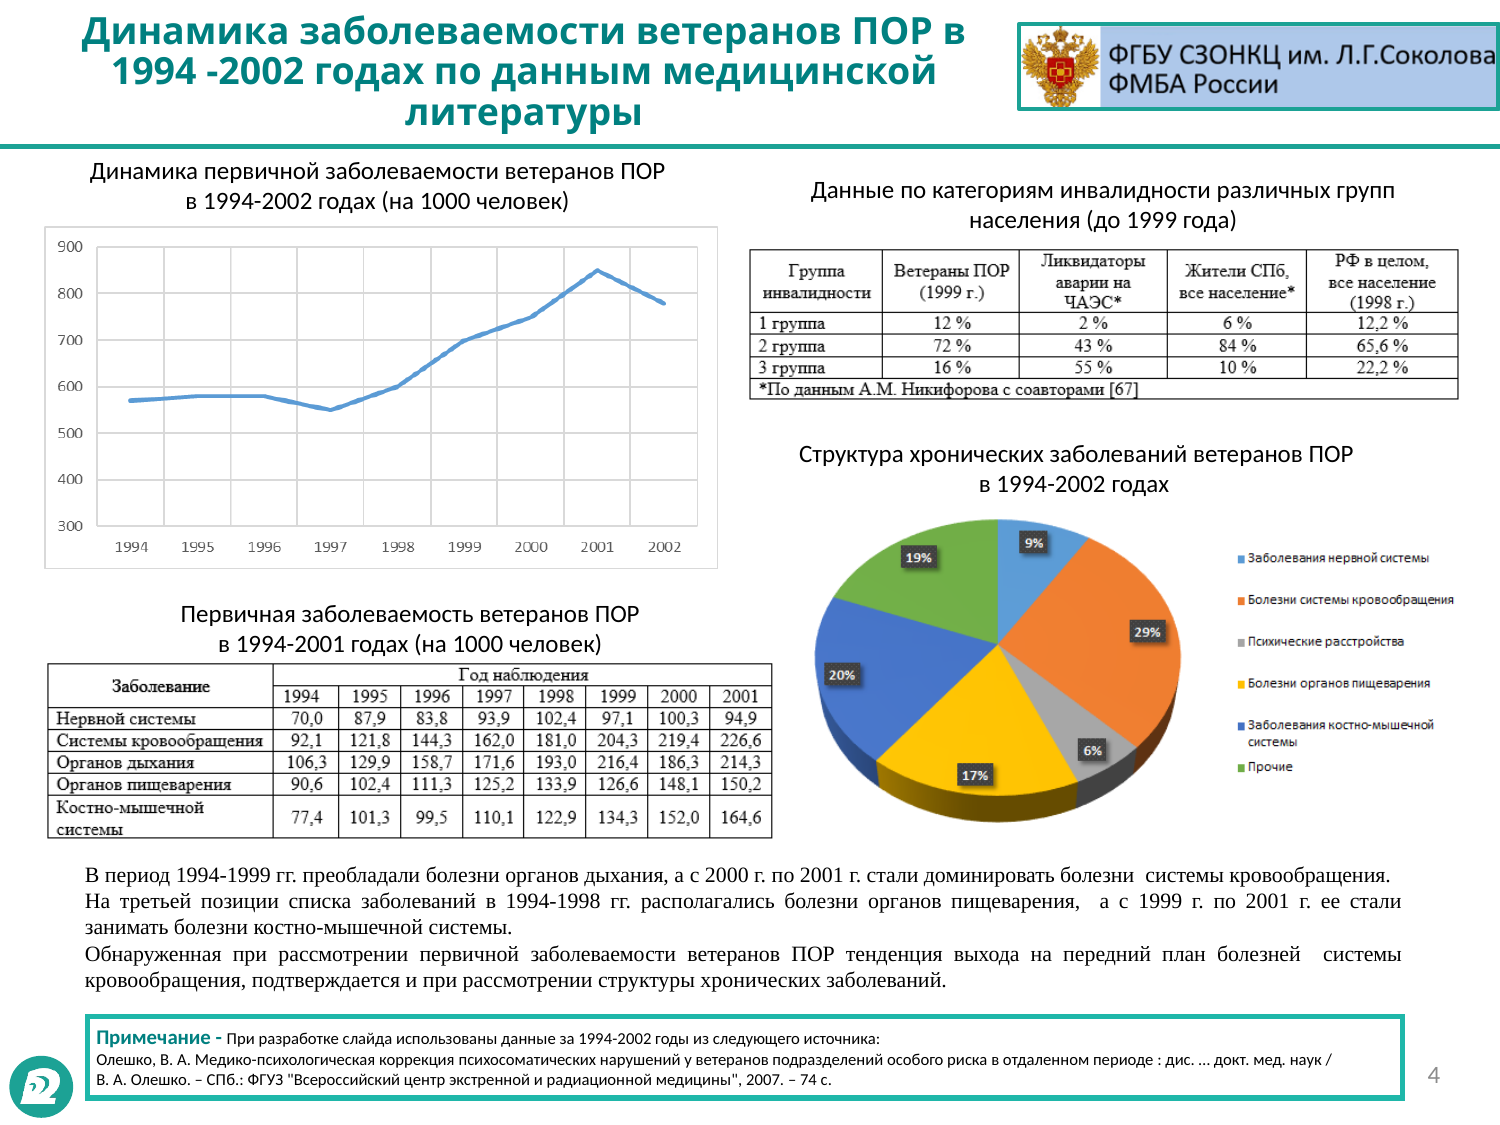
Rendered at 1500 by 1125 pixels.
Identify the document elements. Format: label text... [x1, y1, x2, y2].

picture [44, 661, 777, 842]
text_box Динамика первичной заболеваемости ветеранов ПОР в 1994-2002 годах (на 1000 человек) [70, 147, 686, 222]
picture [795, 507, 1469, 832]
text_box Данные по категориям инвалидности различных групп населения (до 1999 года) [795, 166, 1412, 241]
text_box Первичная заболеваемость ветеранов ПОР в 1994-2001 годах (на 1000 человек) [159, 589, 662, 661]
text_box Структура хронических заболеваний ветеранов ПОР в 1994-2002 годах [776, 429, 1377, 505]
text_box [9, 1055, 74, 1118]
list В период 1994-1999 гг. преобладали болезни органов дыхания, а с 2000 г. по 2001 г. стали доминировать болезни системы кровообращения. На третьей позиции списка заболеваний в 1994-1998 гг. располагались болезни органов пищеварения, а с 1999 г. по 2001 г. ее стали занимать болезни костно-мышечной системы. Обнаруженная при рассмотрении первичной заболеваемости ветеранов ПОР тенденция выхода на передний план болезней системы кровообращения, подтверждается и при рассмотрении структуры хронических заболеваний. [70, 599, 1420, 1125]
text_box Примечание - При разработке слайда использованы данные за 1994-2002 годы из следующего источника: Олешко, В. А. Медико-психологическая коррекция психосоматических нарушений у ветеранов подразделений особого риска в отдаленном периоде : дис. … докт. мед. наук / В. А. Олешко. – СПб.: ФГУЗ "Всероссийский центр экстренной и радиационной медицины", 2007. – 74 с. [87, 1016, 1403, 1098]
picture [44, 226, 718, 569]
title Динамика заболеваемости ветеранов ПОР в 1994 -2002 годах по данным медицинской литературы [50, 12, 999, 133]
picture [745, 247, 1462, 403]
picture [1021, 25, 1497, 108]
slide_number 4 [1117, 1043, 1456, 1104]
